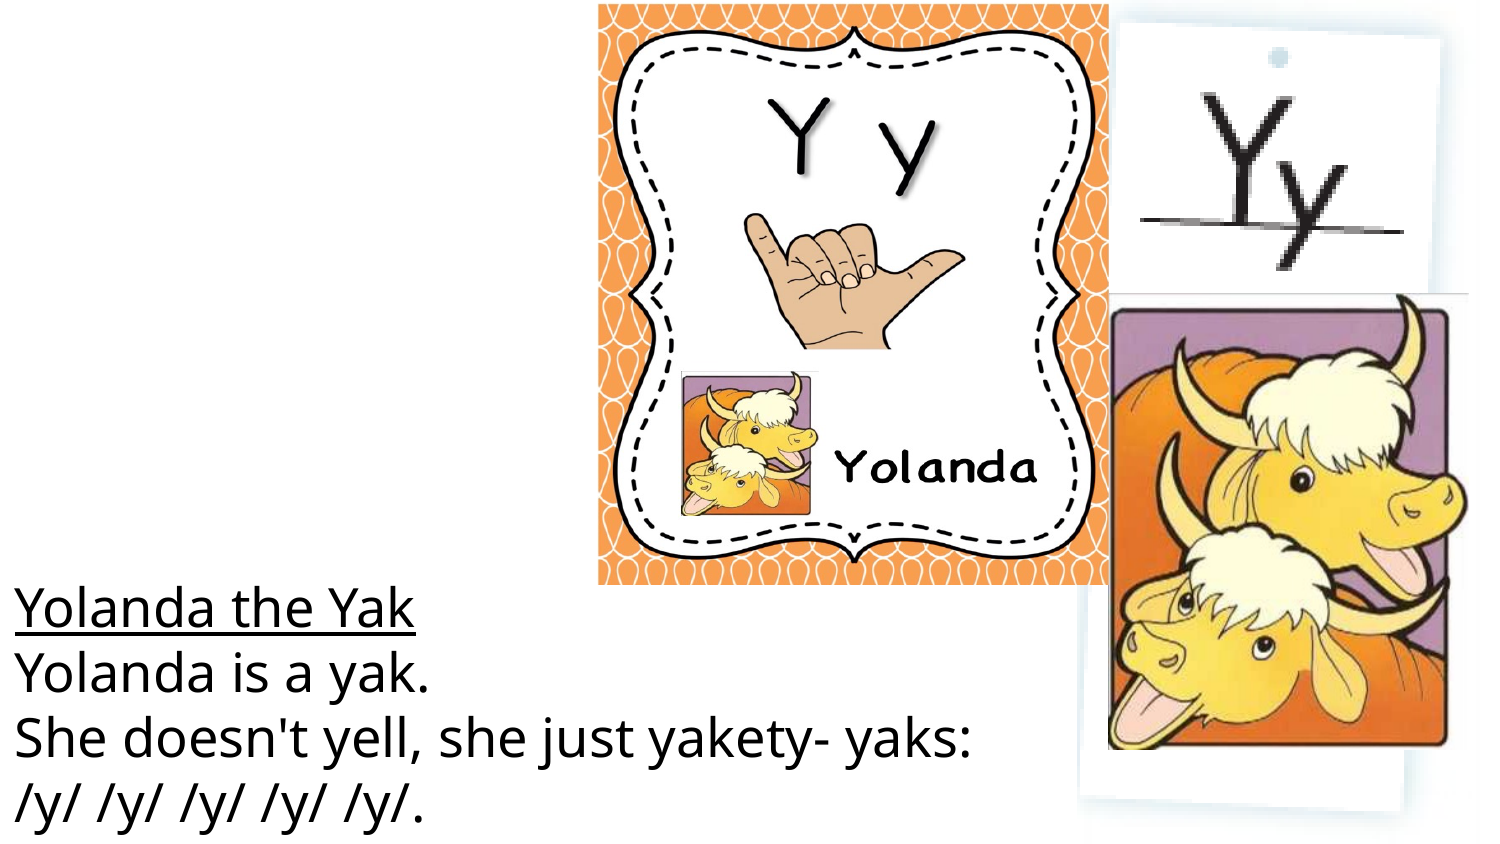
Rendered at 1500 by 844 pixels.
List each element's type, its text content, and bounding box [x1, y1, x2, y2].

picture [597, 0, 1500, 844]
text_box Yolanda the Yak Yolanda is a yak. She doesn't yell, she just yakety- yaks: /y/ /y/ /y/ /y/ /y/. [0, 565, 1020, 841]
